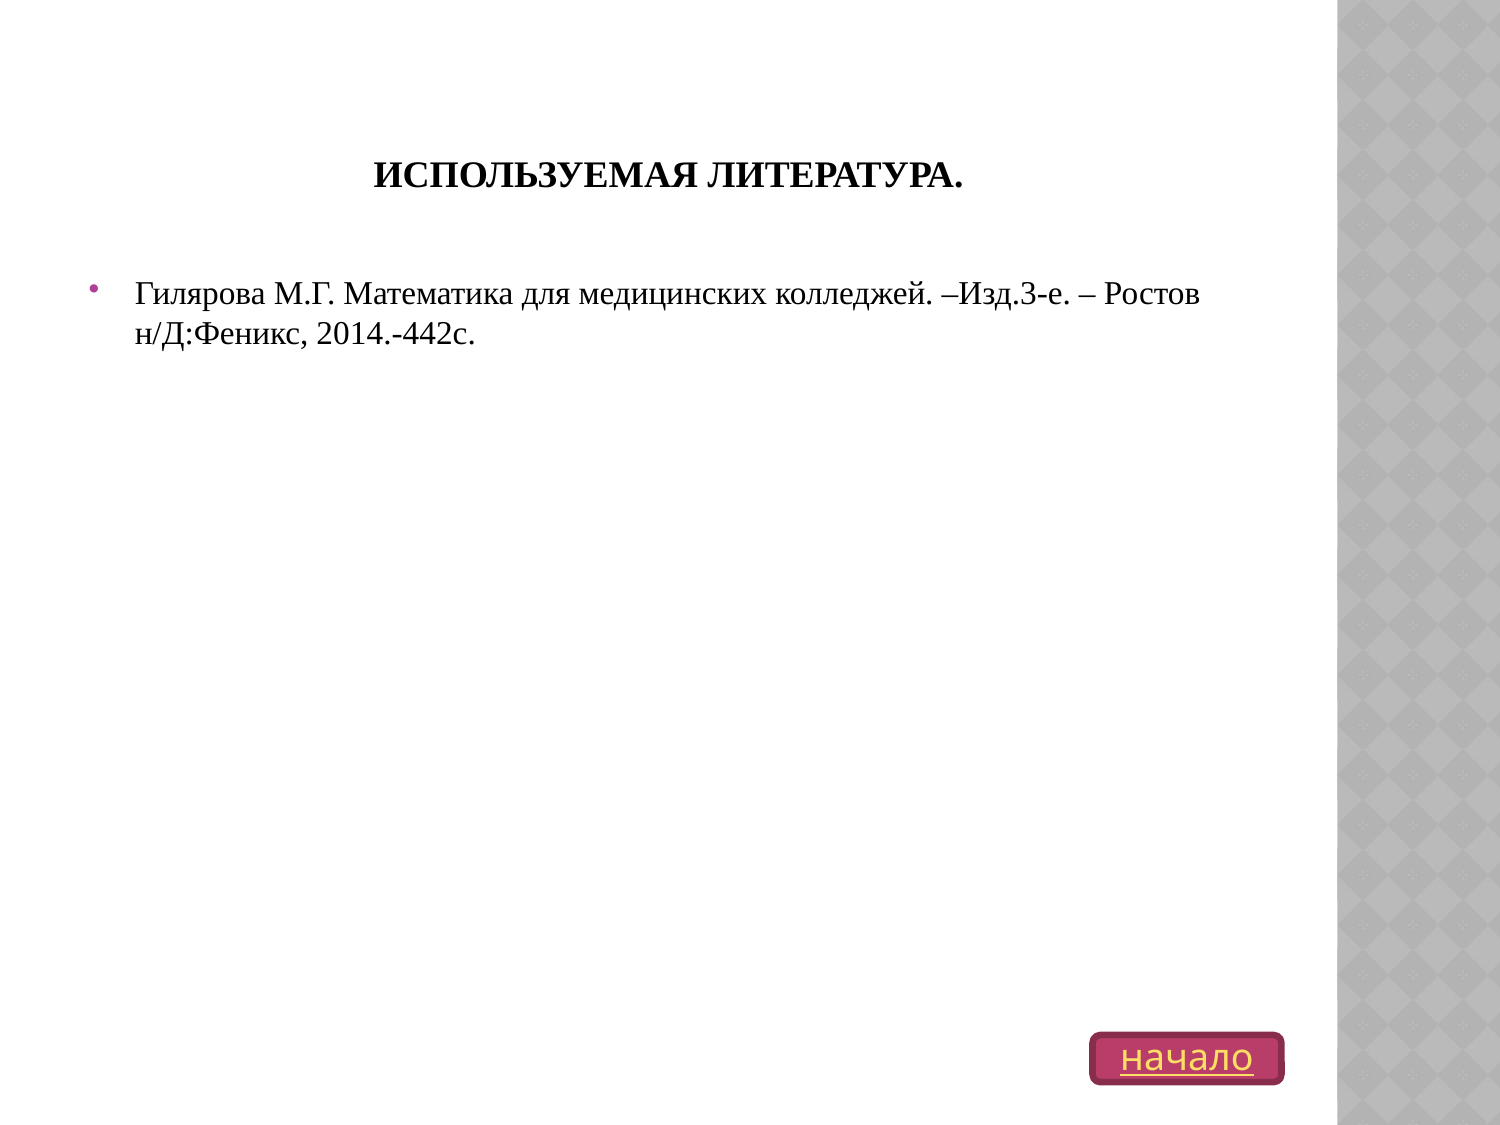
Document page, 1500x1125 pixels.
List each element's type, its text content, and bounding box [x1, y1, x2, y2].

text_box начало [1089, 1031, 1285, 1086]
list Гилярова М.Г. Математика для медицинских колледжей. –Изд.3-е. – Ростов н/Д:Феникс, 2014.-442с. [75, 264, 1263, 1059]
title Используемая литература. [75, 52, 1263, 240]
